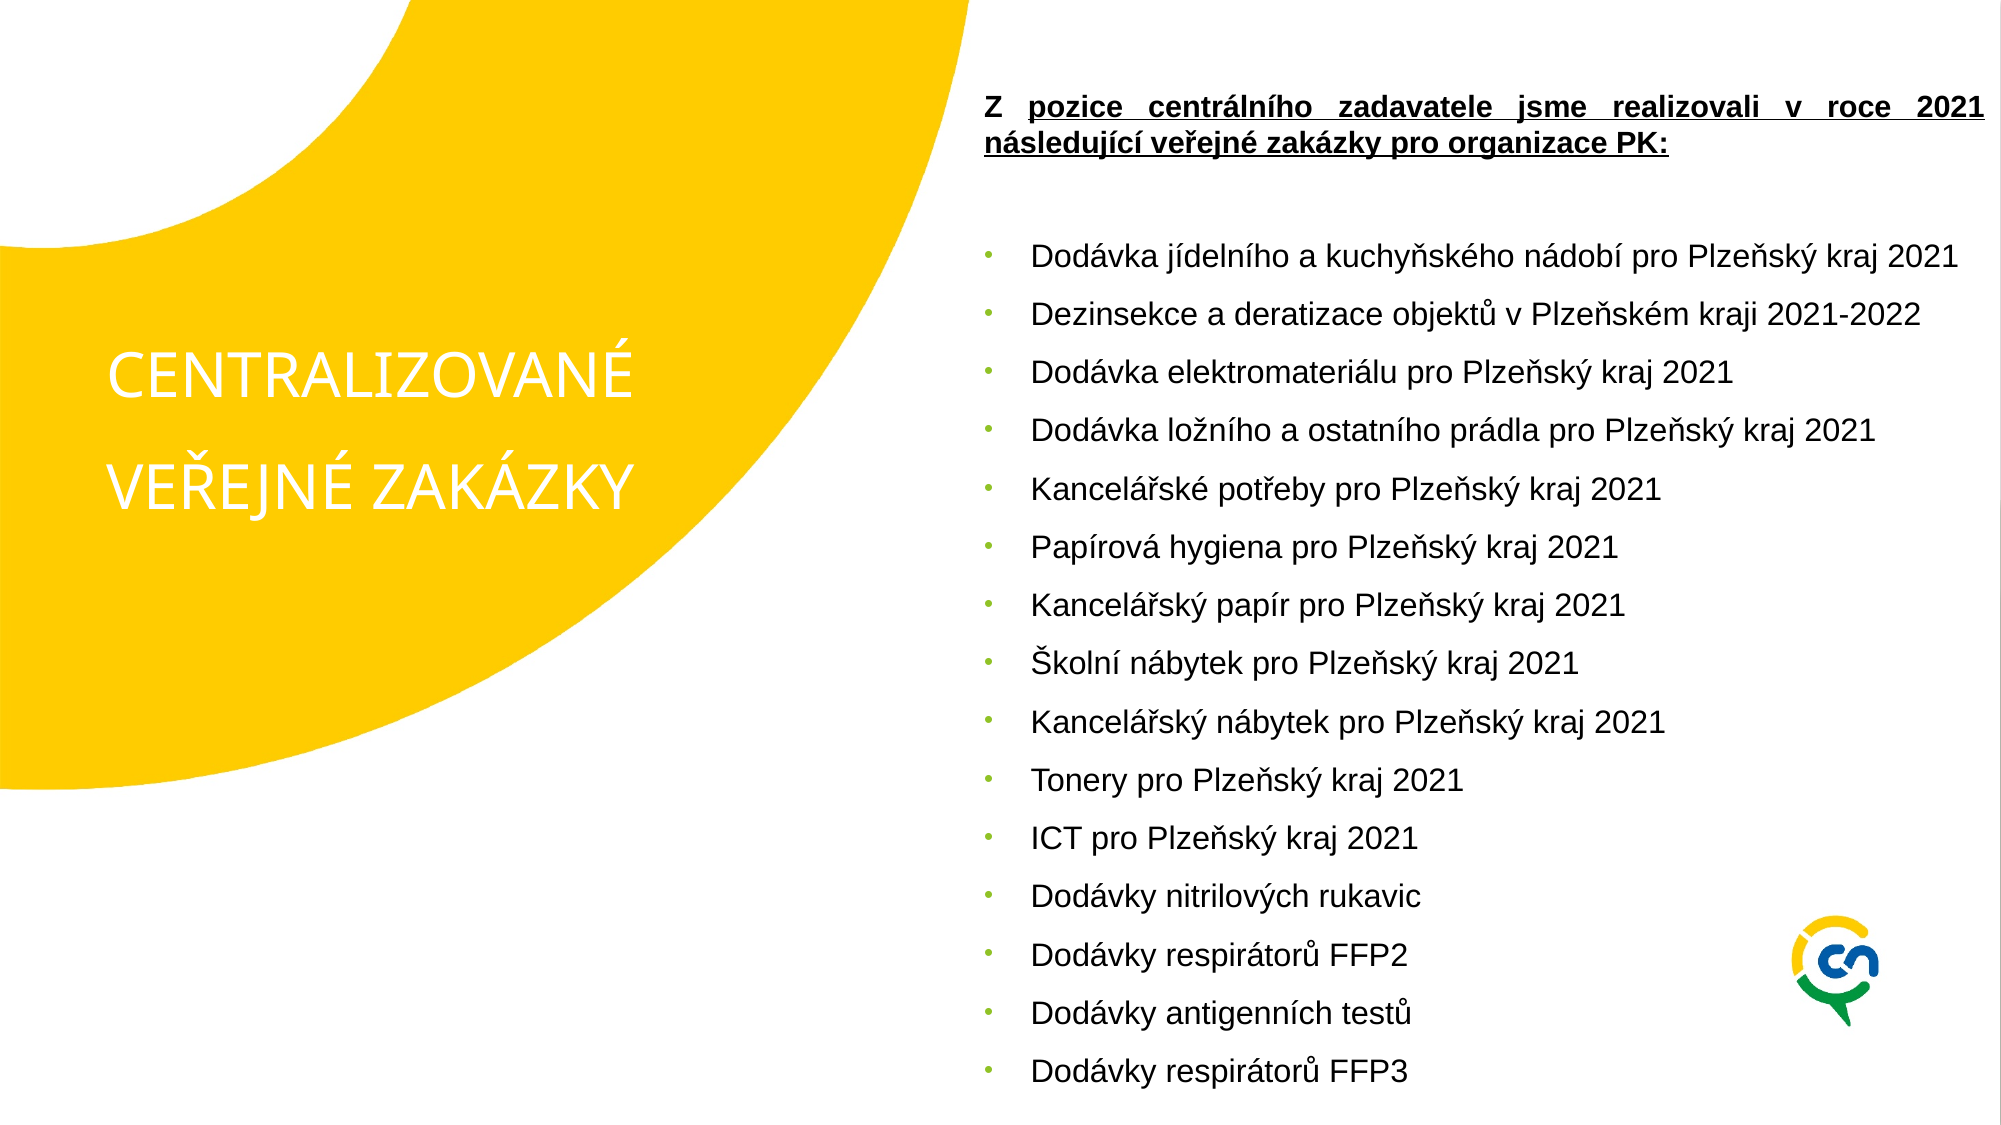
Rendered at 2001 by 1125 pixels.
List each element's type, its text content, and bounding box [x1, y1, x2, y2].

list Z pozice centrálního zadavatele jsme realizovali v roce 2021 následující veřejné zakázky pro organizace PK: Dodávka jídelního a kuchyňského nádobí pro Plzeňský kraj 2021 Dezinsekce a deratizace objektů v Plzeňském kraji 2021-2022 Dodávka elektromateriálu pro Plzeňský kraj 2021 Dodávka ložního a ostatního prádla pro Plzeňský kraj 2021 Kancelářské potřeby pro Plzeňský kraj 2021 Papírová hygiena pro Plzeňský kraj 2021 Kancelářský papír pro Plzeňský kraj 2021 Školní nábytek pro Plzeňský kraj 2021 Kancelářský nábytek pro Plzeňský kraj 2021 Tonery pro Plzeňský kraj 2021 ICT pro Plzeňský kraj 2021 Dodávky nitrilových rukavic Dodávky respirátorů FFP2 Dodávky antigenních testů Dodávky respirátorů FFP3 [969, 79, 2000, 1125]
title CENTRALIZOVANÉ VEŘEJNÉ ZAKÁZKY [0, 289, 743, 424]
picture [0, 0, 2000, 1125]
